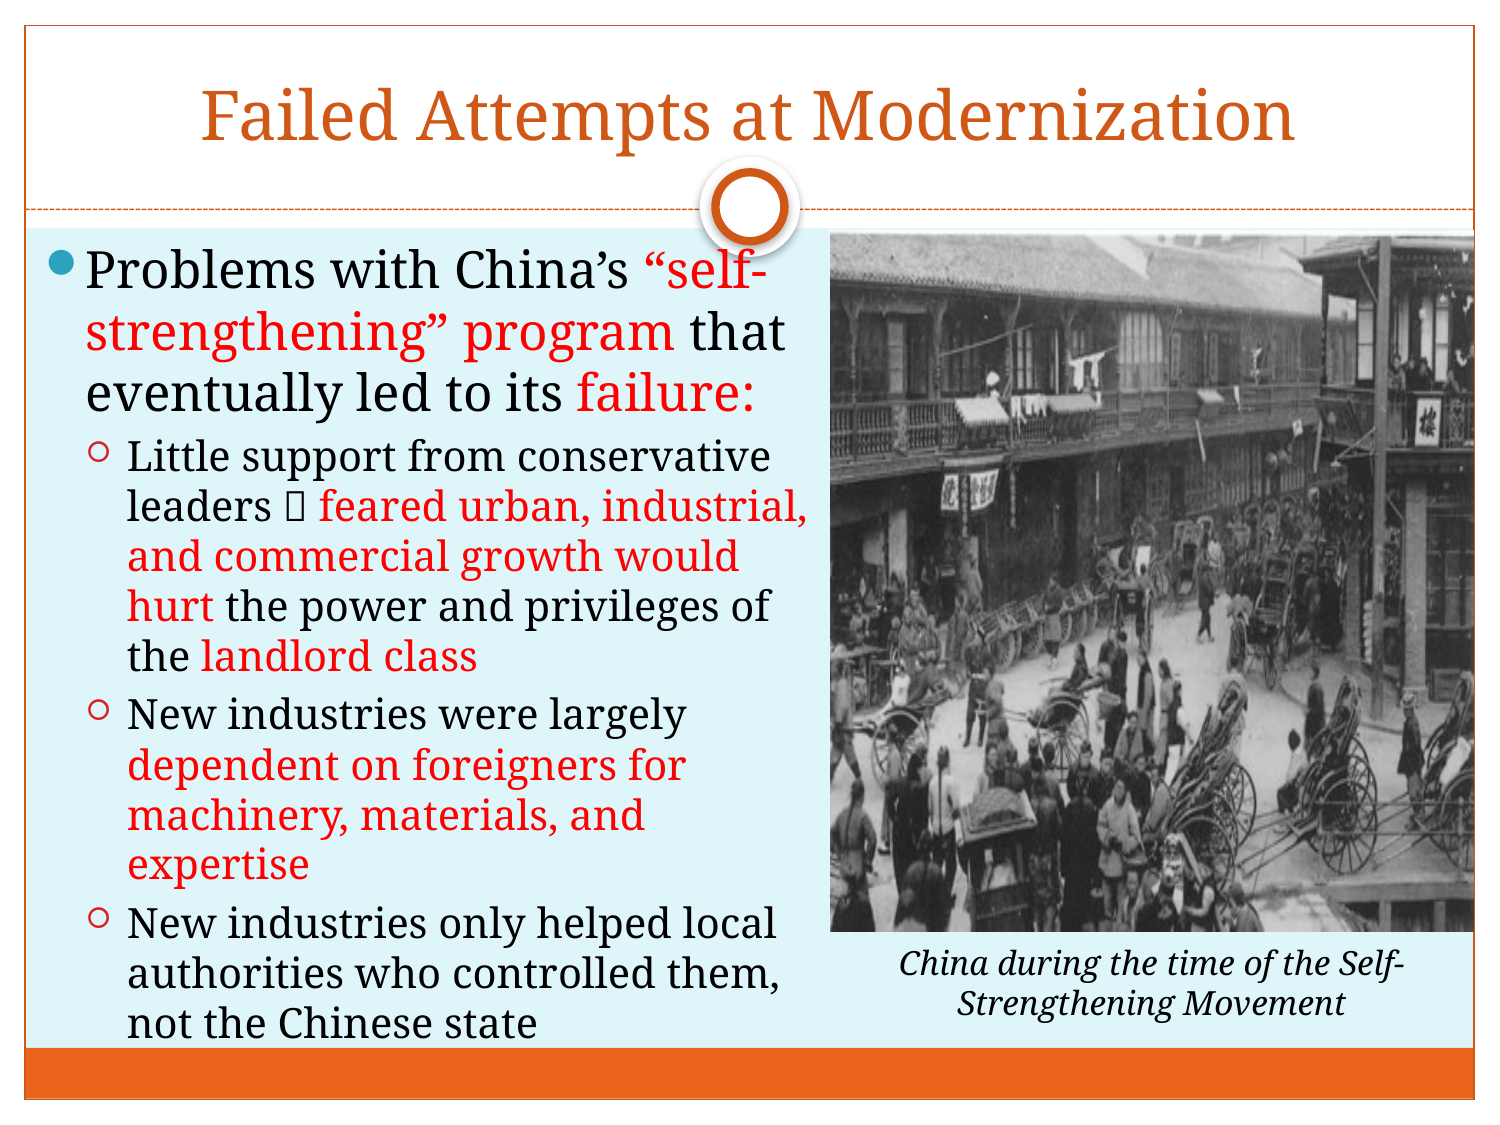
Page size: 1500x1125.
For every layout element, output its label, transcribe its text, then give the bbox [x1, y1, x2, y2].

title Failed Attempts at Modernization [49, 37, 1450, 162]
list Problems with China’s “self-strengthening” program that eventually led to its failure: Little support from conservative leaders  feared urban, industrial, and commercial growth would hurt the power and privileges of the landlord class New industries were largely dependent on foreigners for machinery, materials, and expertise New industries only helped local authorities who controlled them, not the Chinese state [30, 230, 831, 1061]
text_box China during the time of the Self-Strengthening Movement [830, 941, 1474, 1030]
picture [830, 229, 1474, 933]
